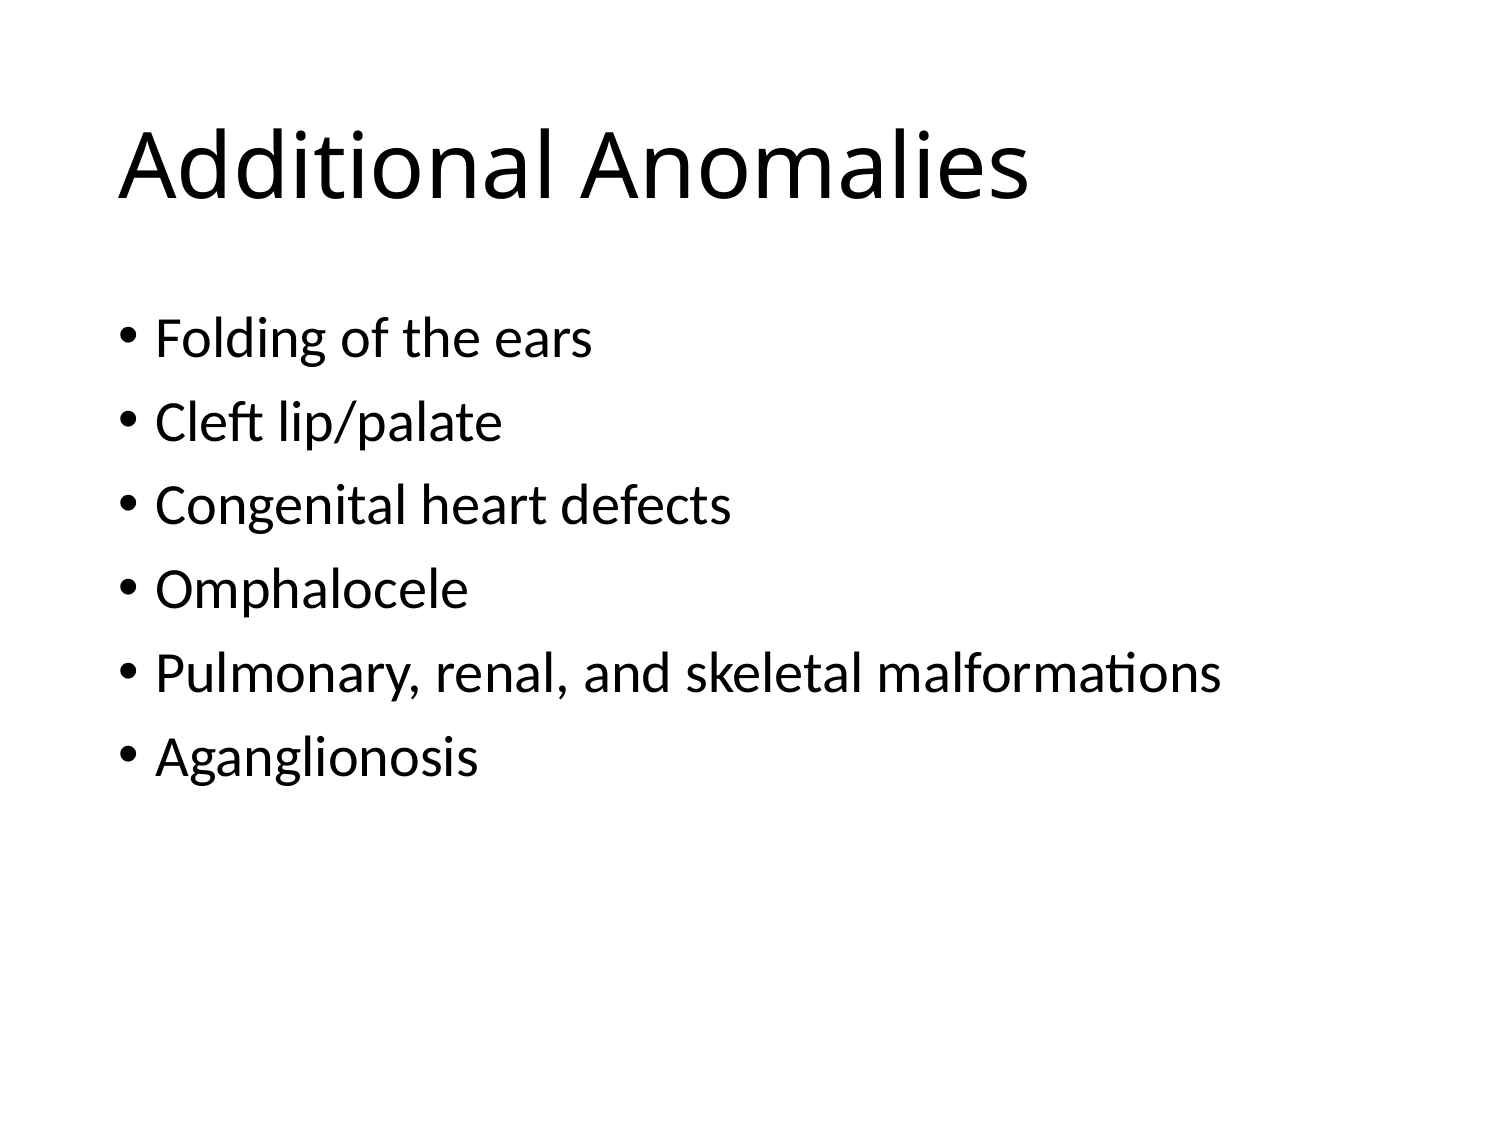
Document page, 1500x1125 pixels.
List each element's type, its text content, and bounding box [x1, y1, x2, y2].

list Folding of the ears Cleft lip/palate Congenital heart defects Omphalocele Pulmonary, renal, and skeletal malformations Aganglionosis [103, 299, 1397, 1014]
title Additional Anomalies [103, 59, 1397, 278]
